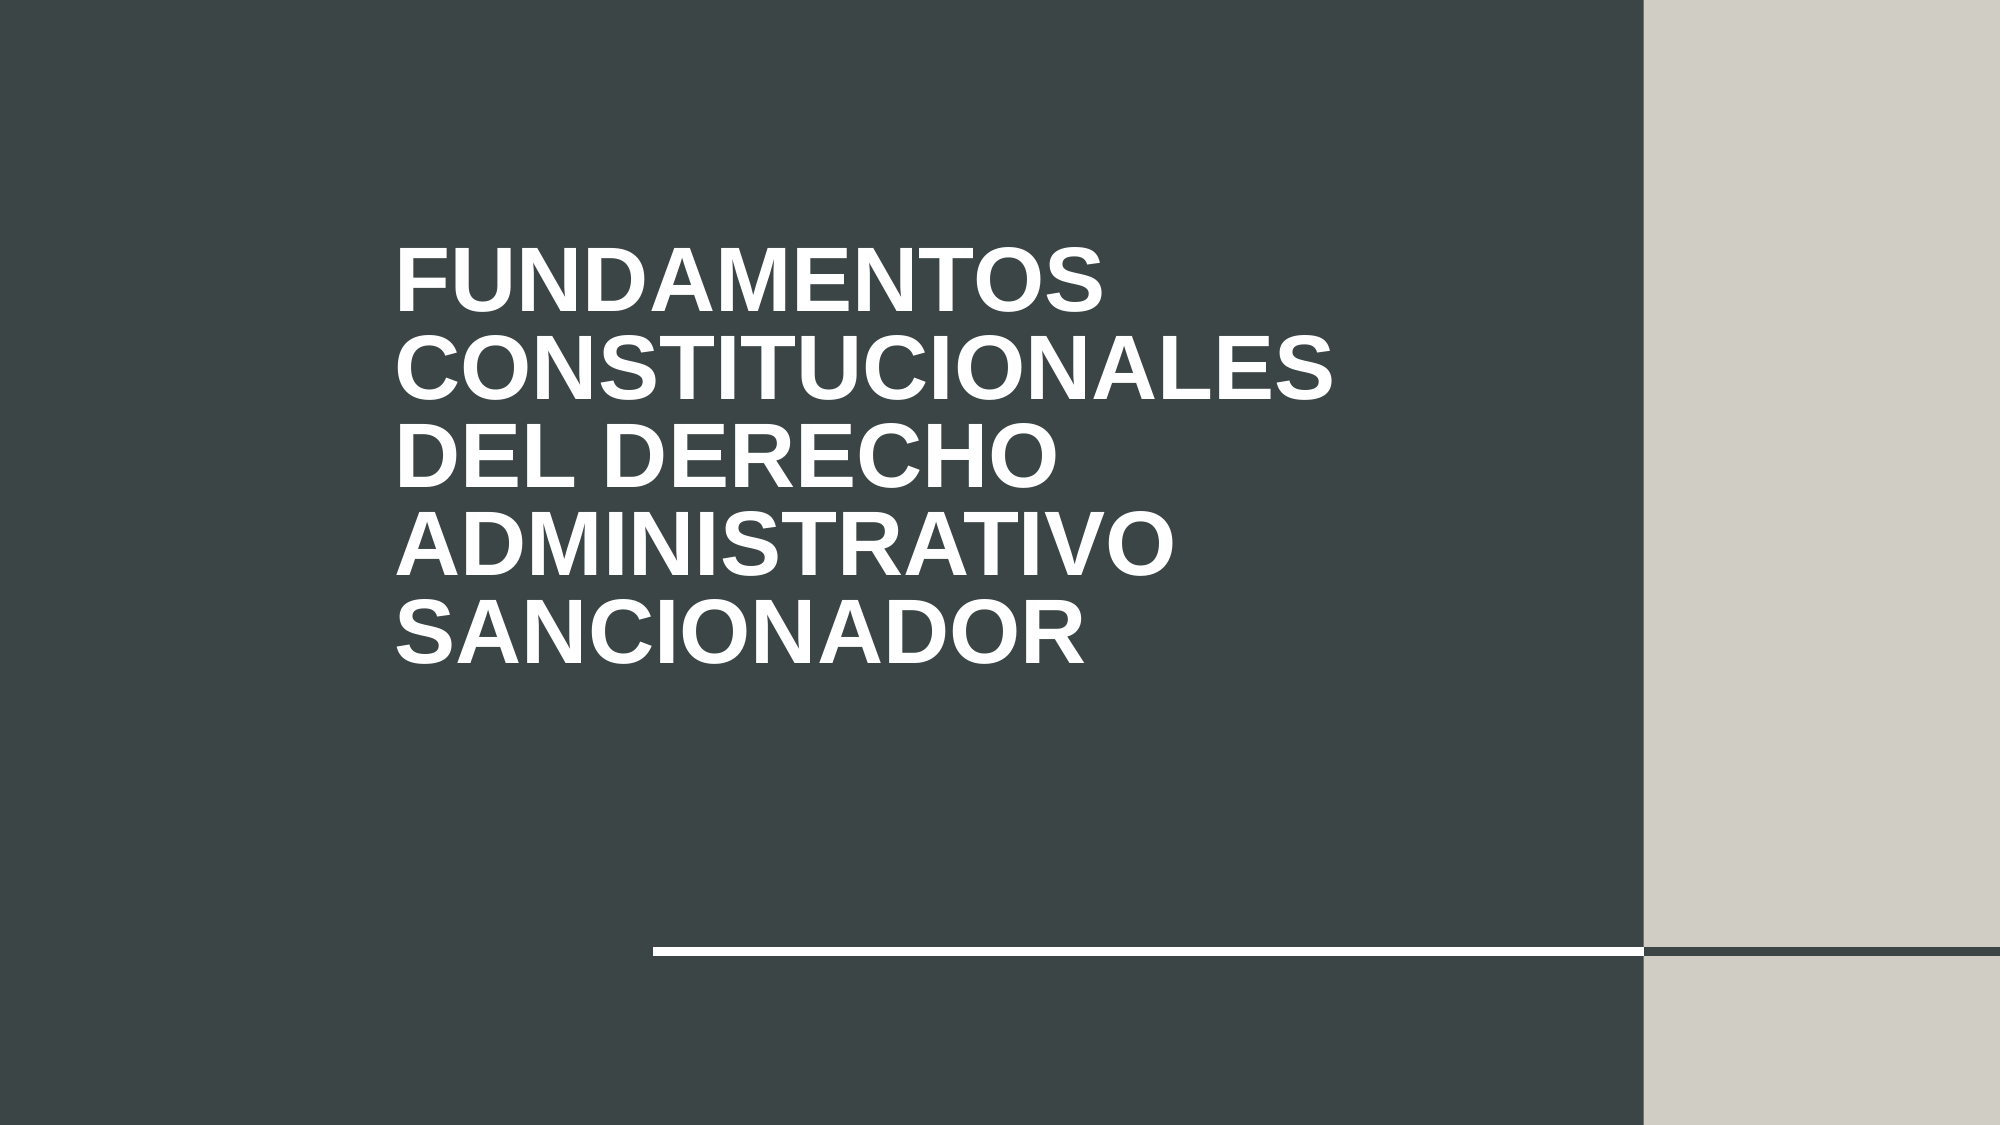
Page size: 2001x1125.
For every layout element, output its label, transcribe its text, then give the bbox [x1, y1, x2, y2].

title FUNDAMENTOS constitucionales DEL DERECHO ADMINISTRATIVO SANCIONADOR [379, 233, 1475, 514]
